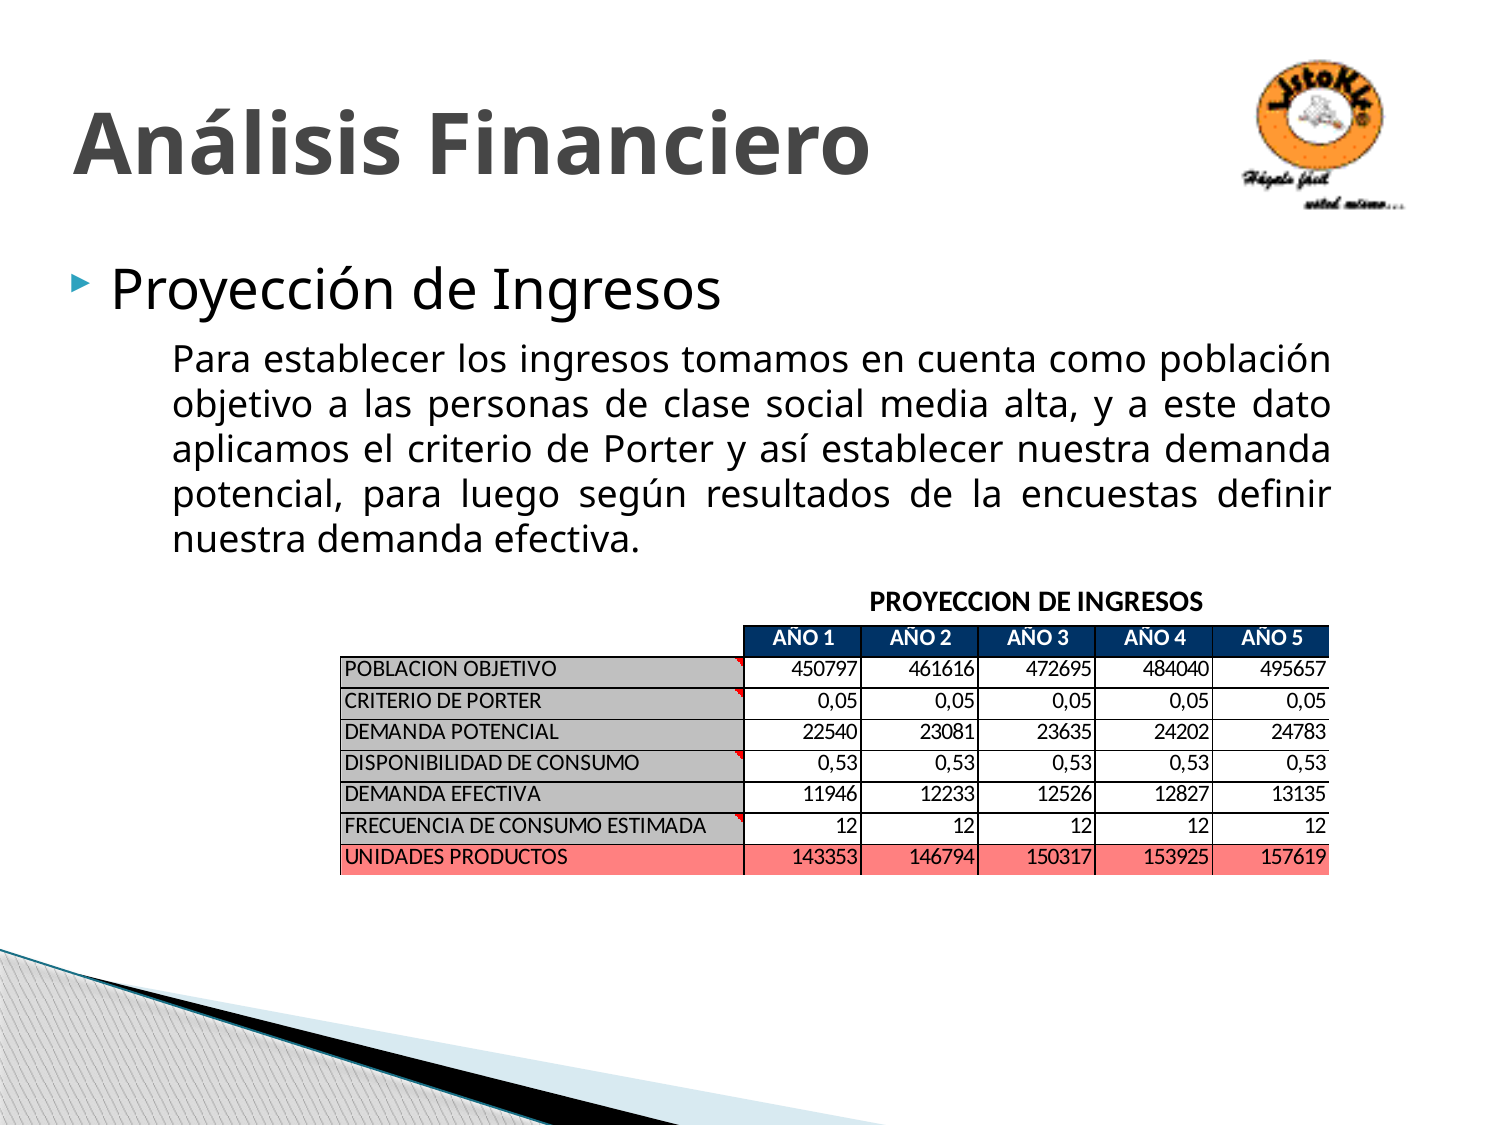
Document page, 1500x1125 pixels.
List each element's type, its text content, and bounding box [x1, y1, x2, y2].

list Proyección de Ingresos [34, 245, 1067, 344]
picture [1230, 58, 1426, 220]
title Análisis Financiero [58, 46, 1409, 235]
text_box Para establecer los ingresos tomamos en cuenta como población objetivo a las personas de clase social media alta, y a este dato aplicamos el criterio de Porter y así establecer nuestra demanda potencial, para luego según resultados de la encuestas definir nuestra demanda efectiva. [82, 328, 1348, 568]
picture [339, 585, 1331, 877]
